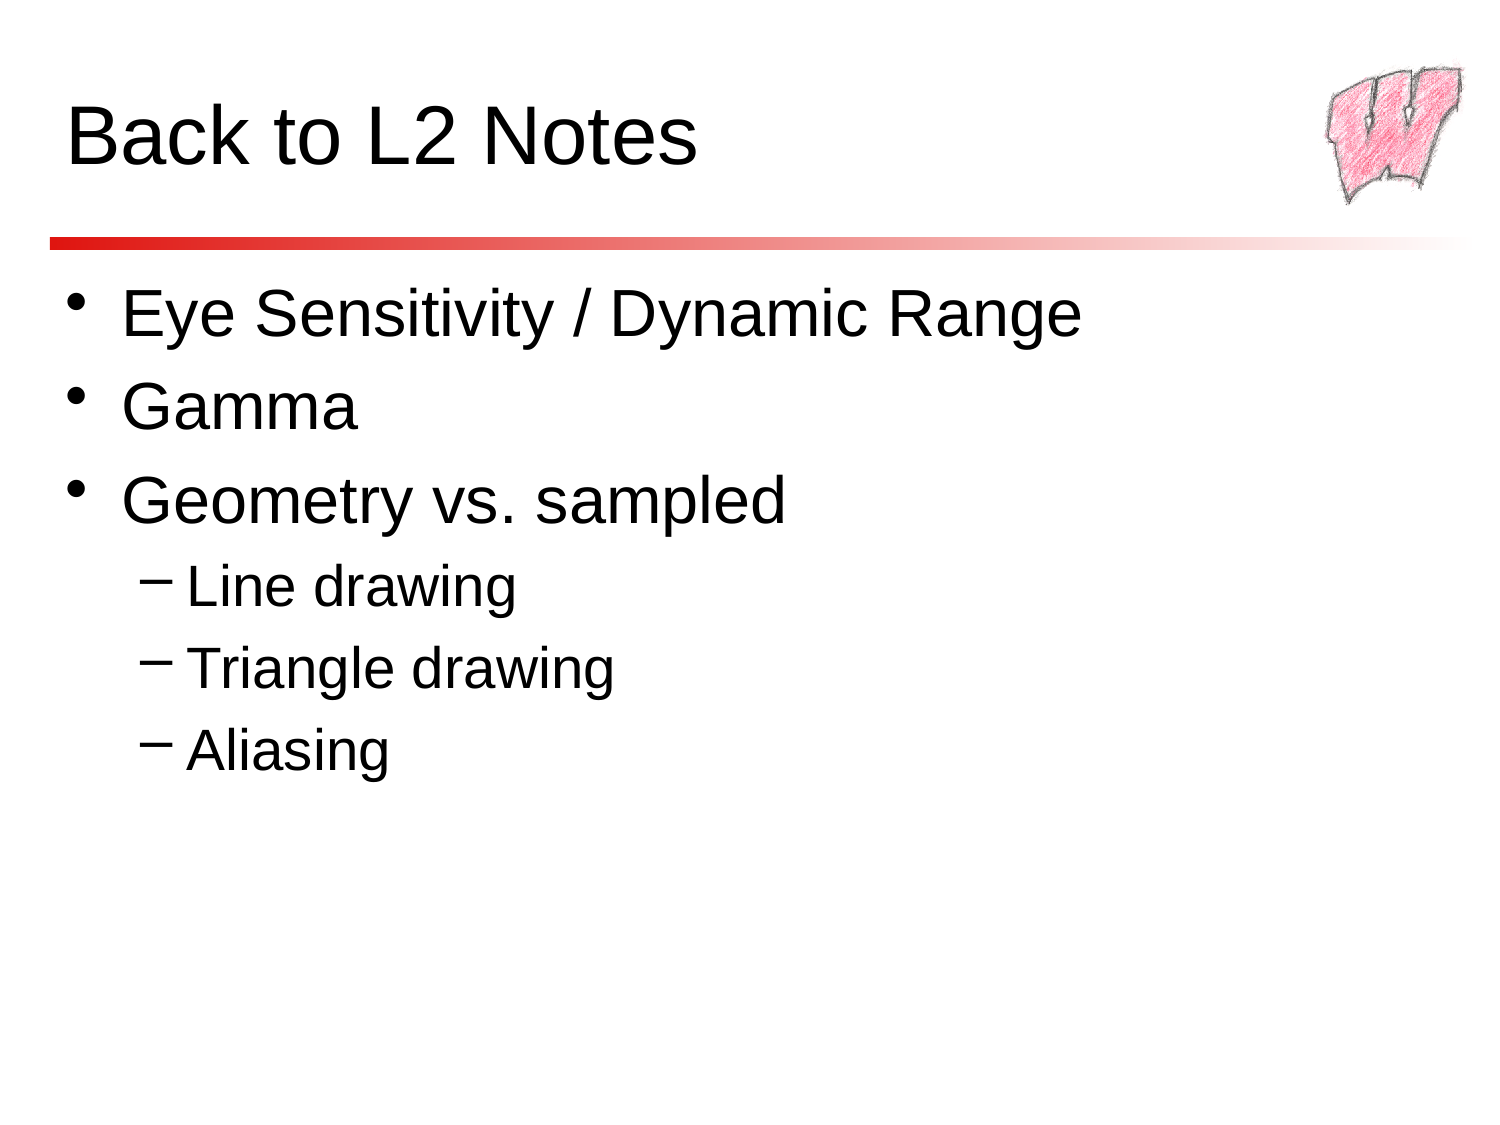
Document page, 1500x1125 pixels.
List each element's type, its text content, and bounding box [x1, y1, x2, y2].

picture [1312, 49, 1475, 213]
title Back to L2 Notes [49, 49, 1301, 213]
list Eye Sensitivity / Dynamic Range Gamma Geometry vs. sampled Line drawing Triangle drawing Aliasing [49, 262, 1463, 1101]
